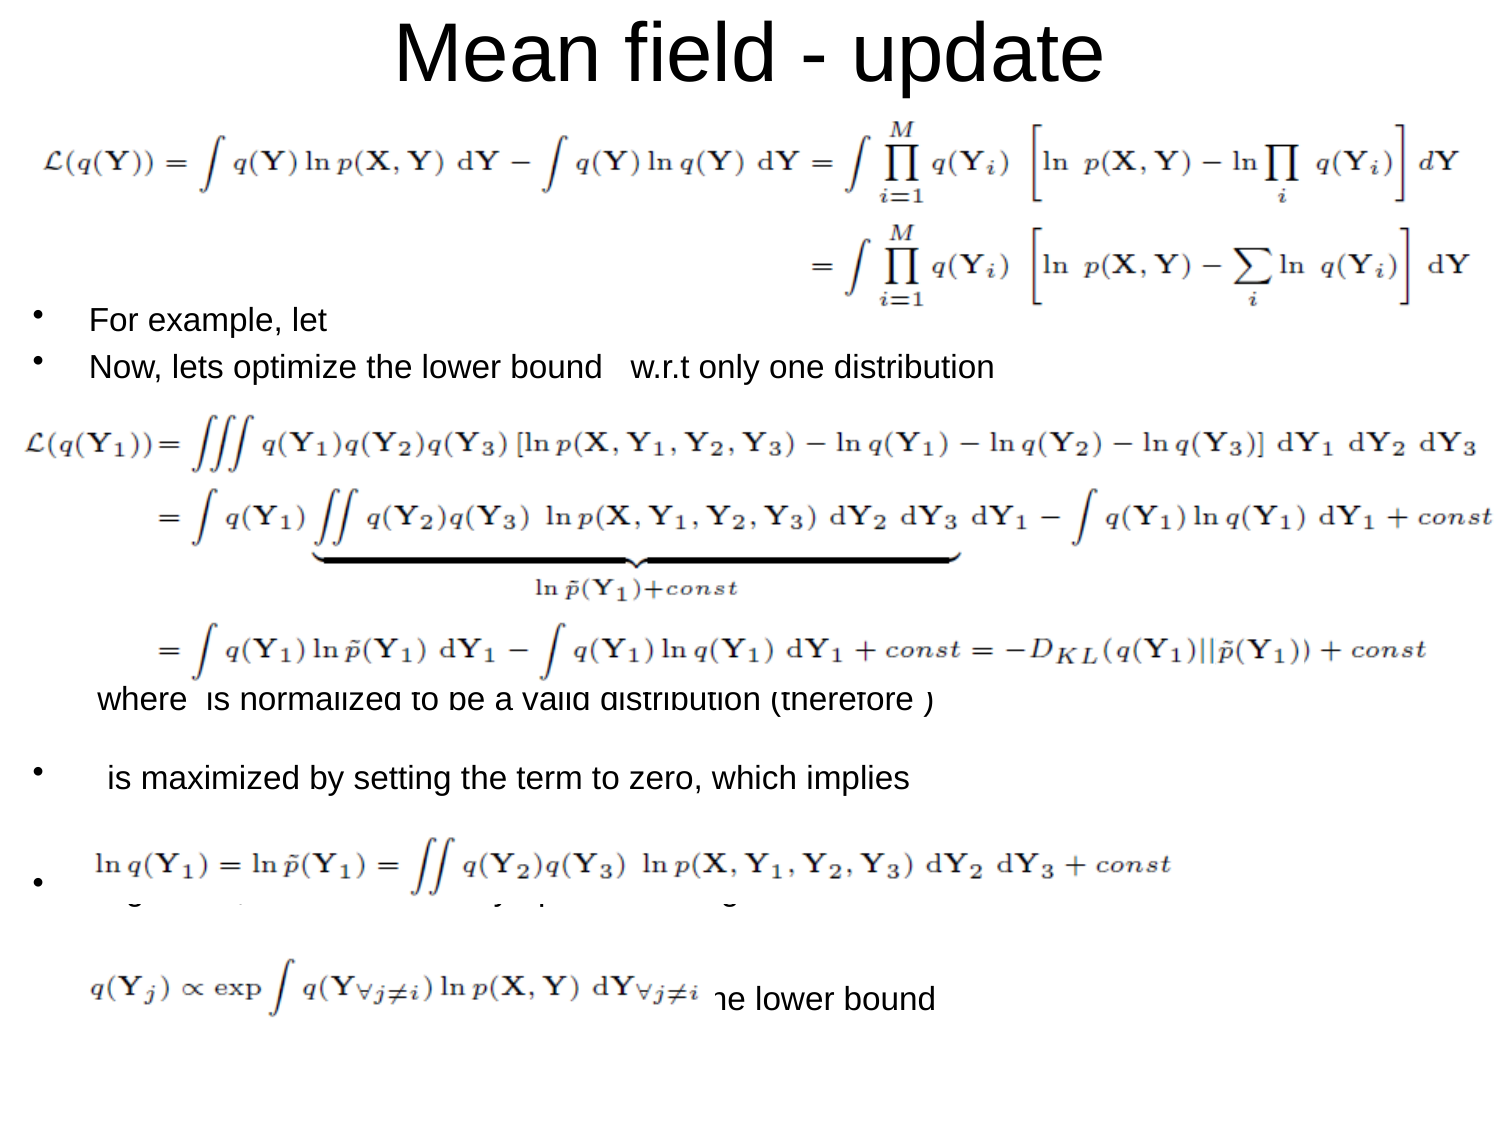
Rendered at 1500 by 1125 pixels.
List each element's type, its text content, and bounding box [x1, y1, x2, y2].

picture [82, 822, 1176, 904]
title Mean field - update [75, 0, 1426, 102]
picture [17, 411, 154, 472]
picture [75, 944, 715, 1026]
picture [37, 113, 1471, 315]
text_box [156, 408, 1498, 693]
